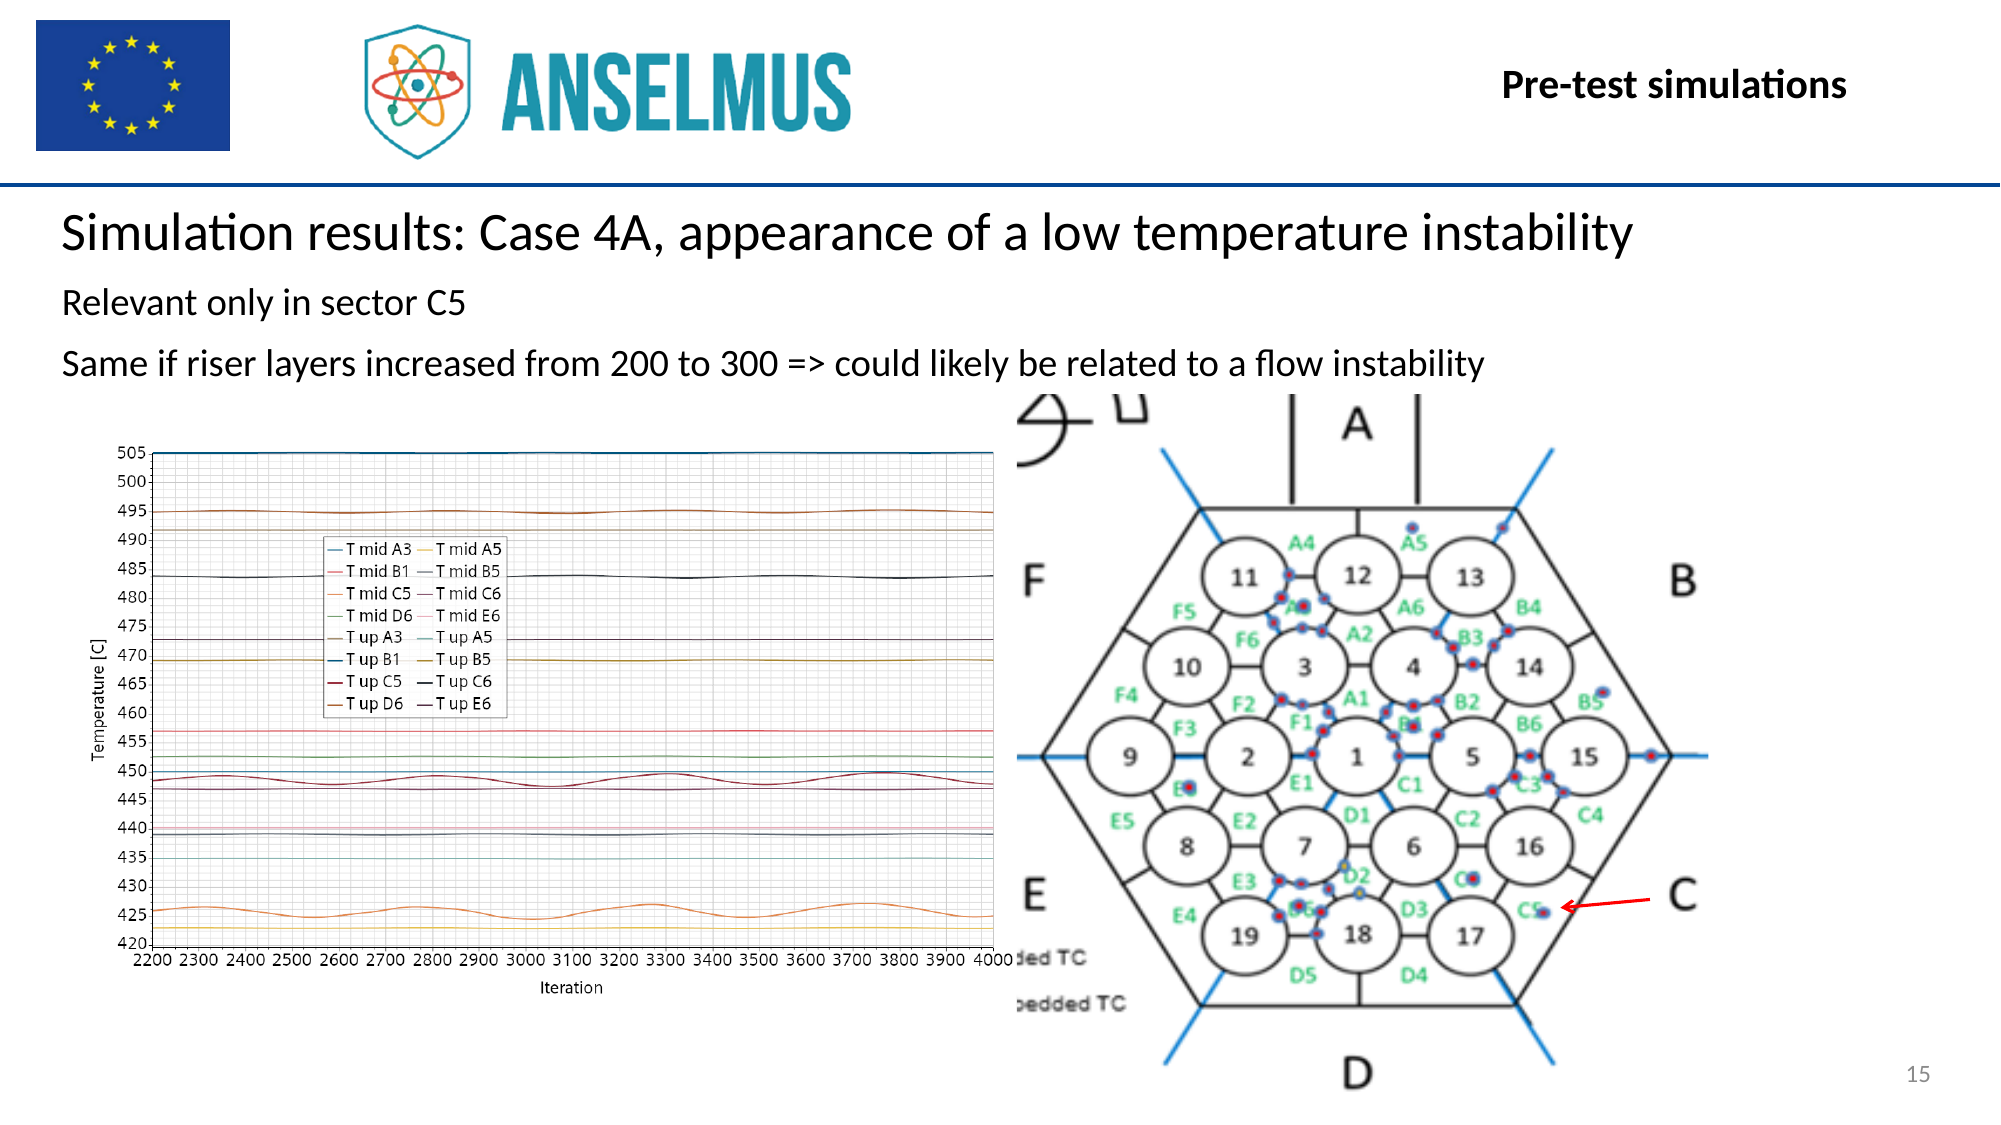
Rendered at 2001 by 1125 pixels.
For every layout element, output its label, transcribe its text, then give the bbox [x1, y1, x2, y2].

picture [36, 20, 230, 151]
picture [77, 394, 1709, 1100]
slide_number 15 [1877, 1042, 1946, 1103]
picture [360, 20, 855, 165]
list Simulation results: Case 4A, appearance of a low temperature instability Relevant only in sector C5 Same if riser layers increased from 200 to 300 => could likely be related to a flow instability [46, 196, 1672, 397]
text_box Pre-test simulations [1308, 49, 1863, 115]
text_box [1560, 899, 1650, 908]
